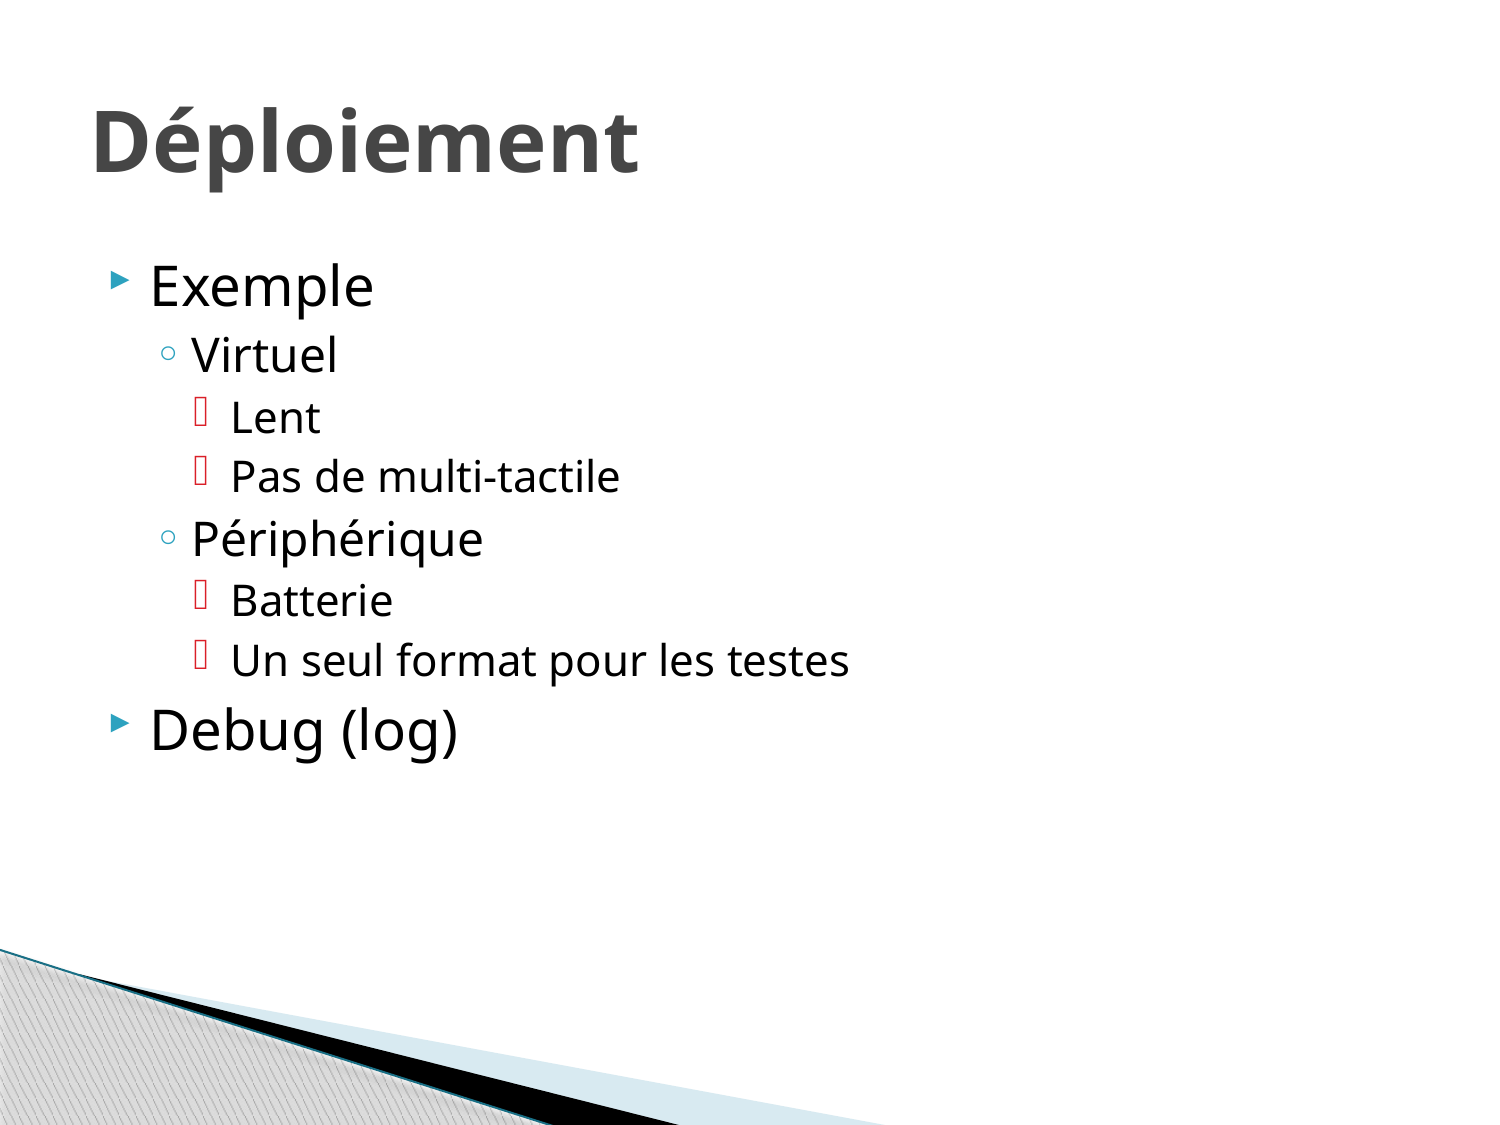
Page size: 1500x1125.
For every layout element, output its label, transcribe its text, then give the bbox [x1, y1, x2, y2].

title Déploiement [75, 45, 1425, 233]
list Exemple Virtuel Lent Pas de multi-tactile Périphérique Batterie Un seul format pour les testes Debug (log) [75, 243, 1425, 986]
